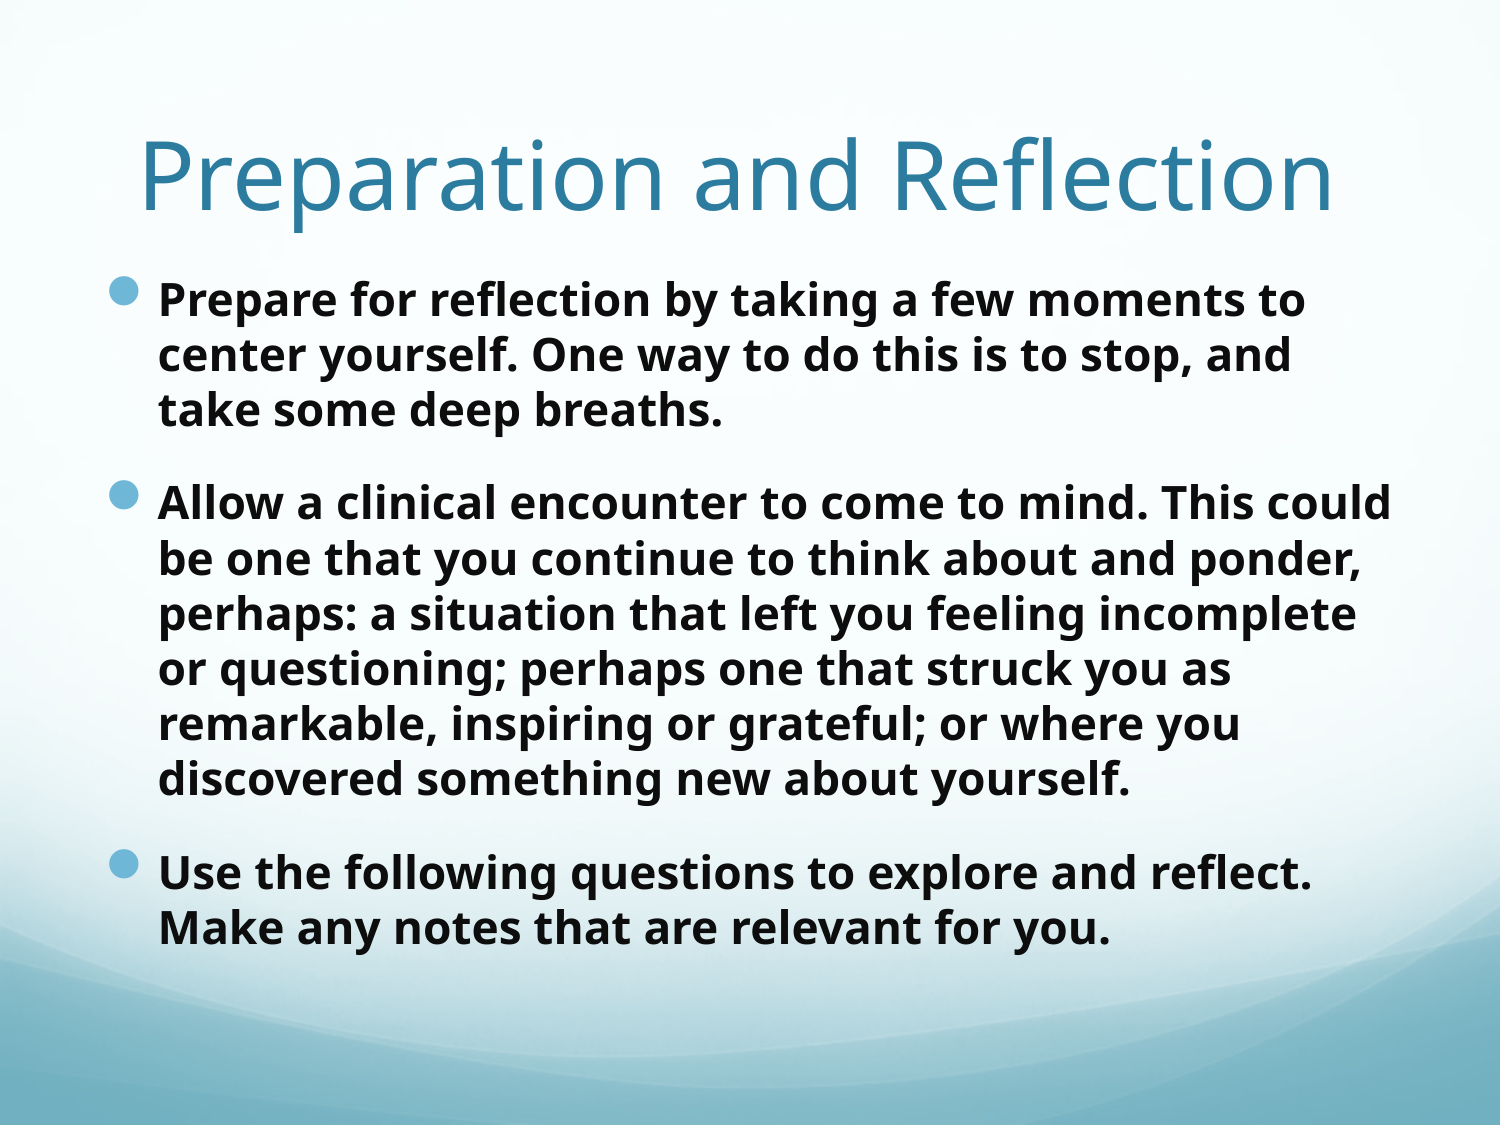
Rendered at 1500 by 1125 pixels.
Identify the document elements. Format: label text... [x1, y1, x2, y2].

list Prepare for reflection by taking a few moments to center yourself. One way to do this is to stop, and take some deep breaths. Allow a clinical encounter to come to mind. This could be one that you continue to think about and ponder, perhaps: a situation that left you feeling incomplete or questioning; perhaps one that struck you as remarkable, inspiring or grateful; or where you discovered something new about yourself. Use the following questions to explore and reflect. Make any notes that are relevant for you. [90, 262, 1410, 975]
title Preparation and Reflection [90, 17, 1410, 237]
